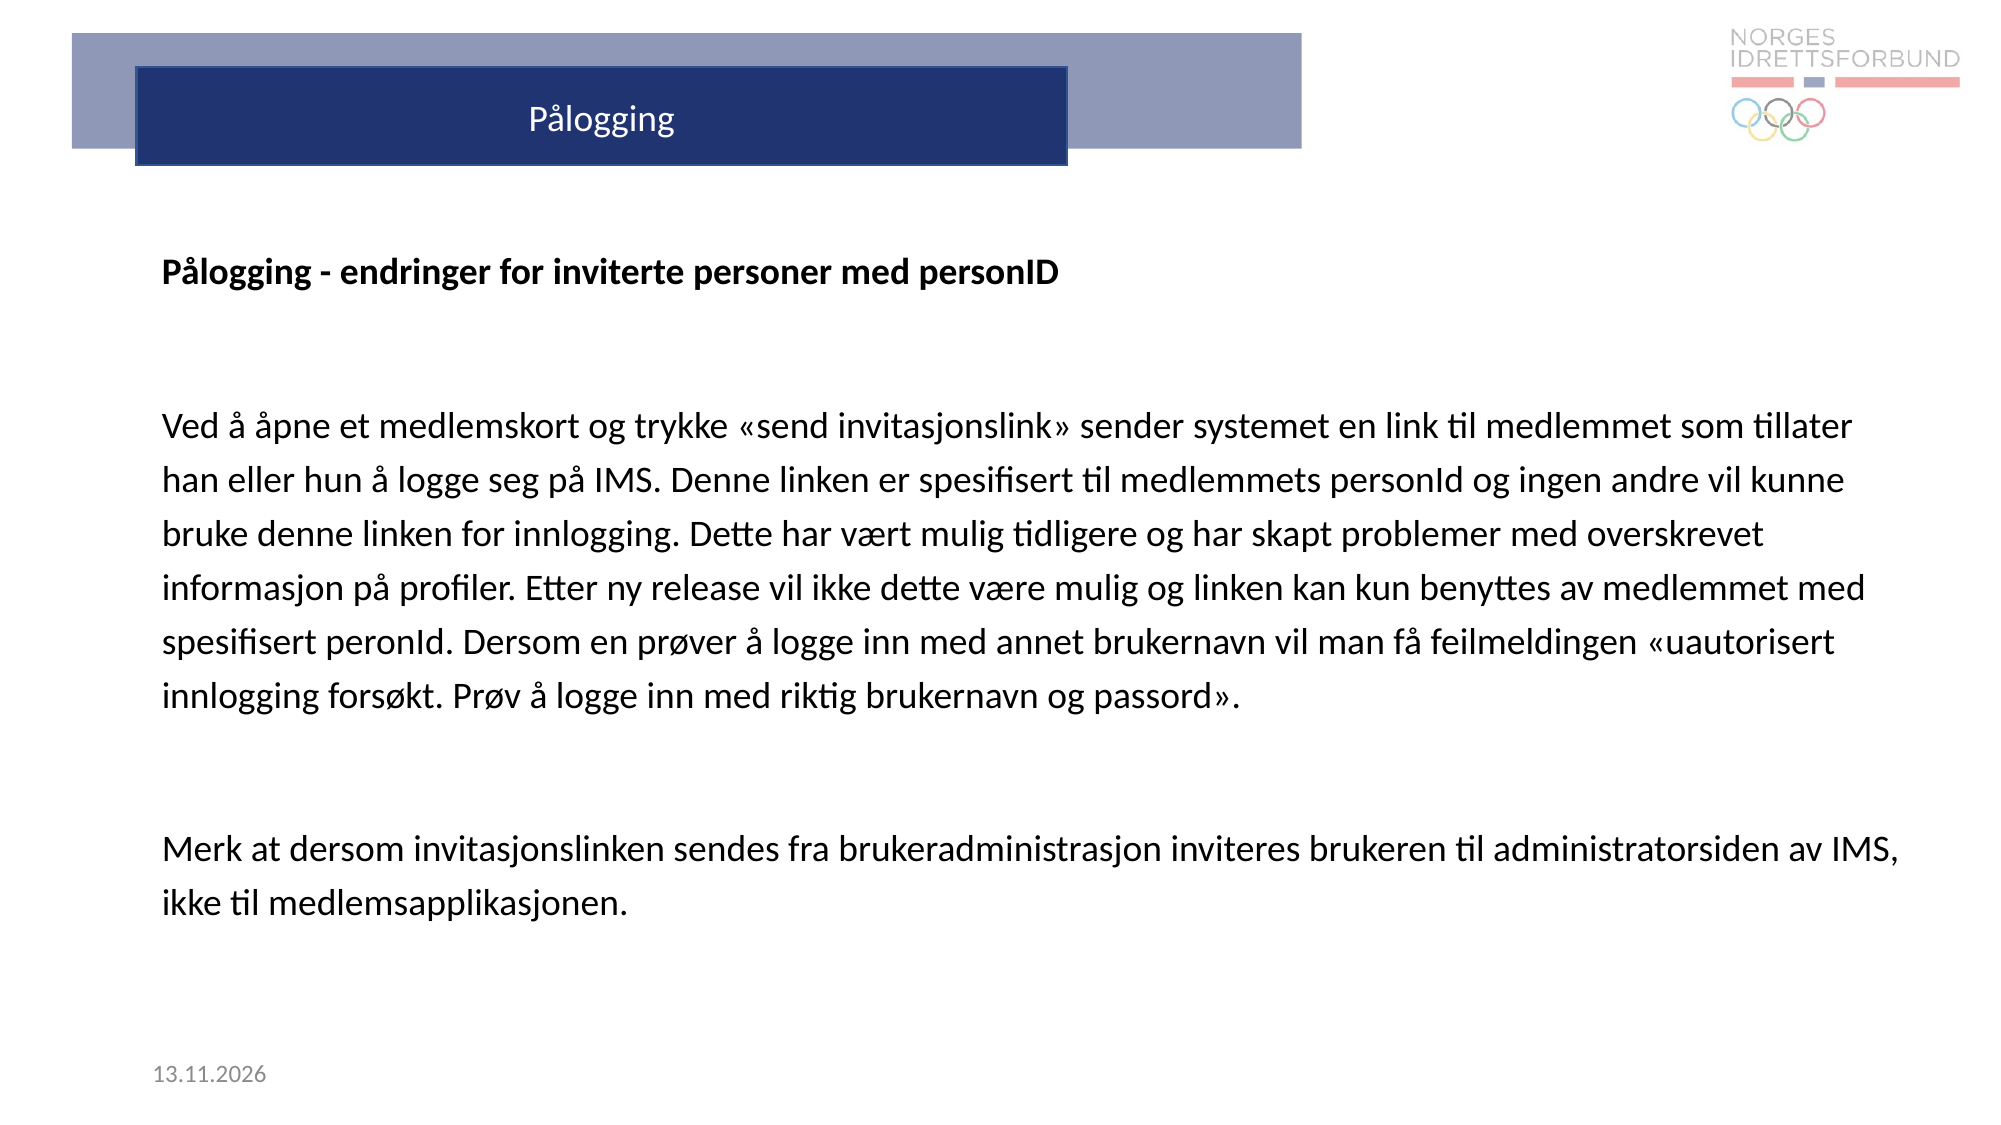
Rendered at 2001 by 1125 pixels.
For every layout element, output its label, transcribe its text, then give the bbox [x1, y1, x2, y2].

text_box [71, 32, 1303, 150]
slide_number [137, 1042, 588, 1103]
text_box Pålogging [135, 66, 1068, 166]
list Pålogging - endringer for inviterte personer med personID Ved å åpne et medlemskort og trykke «send invitasjonslink» sender systemet en link til medlemmet som tillater han eller hun å logge seg på IMS. Denne linken er spesifisert til medlemmets personId og ingen andre vil kunne bruke denne linken for innlogging. Dette har vært mulig tidligere og har skapt problemer med overskrevet informasjon på profiler. Etter ny release vil ikke dette være mulig og linken kan kun benyttes av medlemmet med spesifisert peronId. Dersom en prøver å logge inn med annet brukernavn vil man få feilmeldingen «uautorisert innlogging forsøkt. Prøv å logge inn med riktig brukernavn og passord». Merk at dersom invitasjonslinken sendes fra brukeradministrasjon inviteres brukeren til administratorsiden av IMS, ikke til medlemsapplikasjonen. [71, 230, 1926, 1010]
